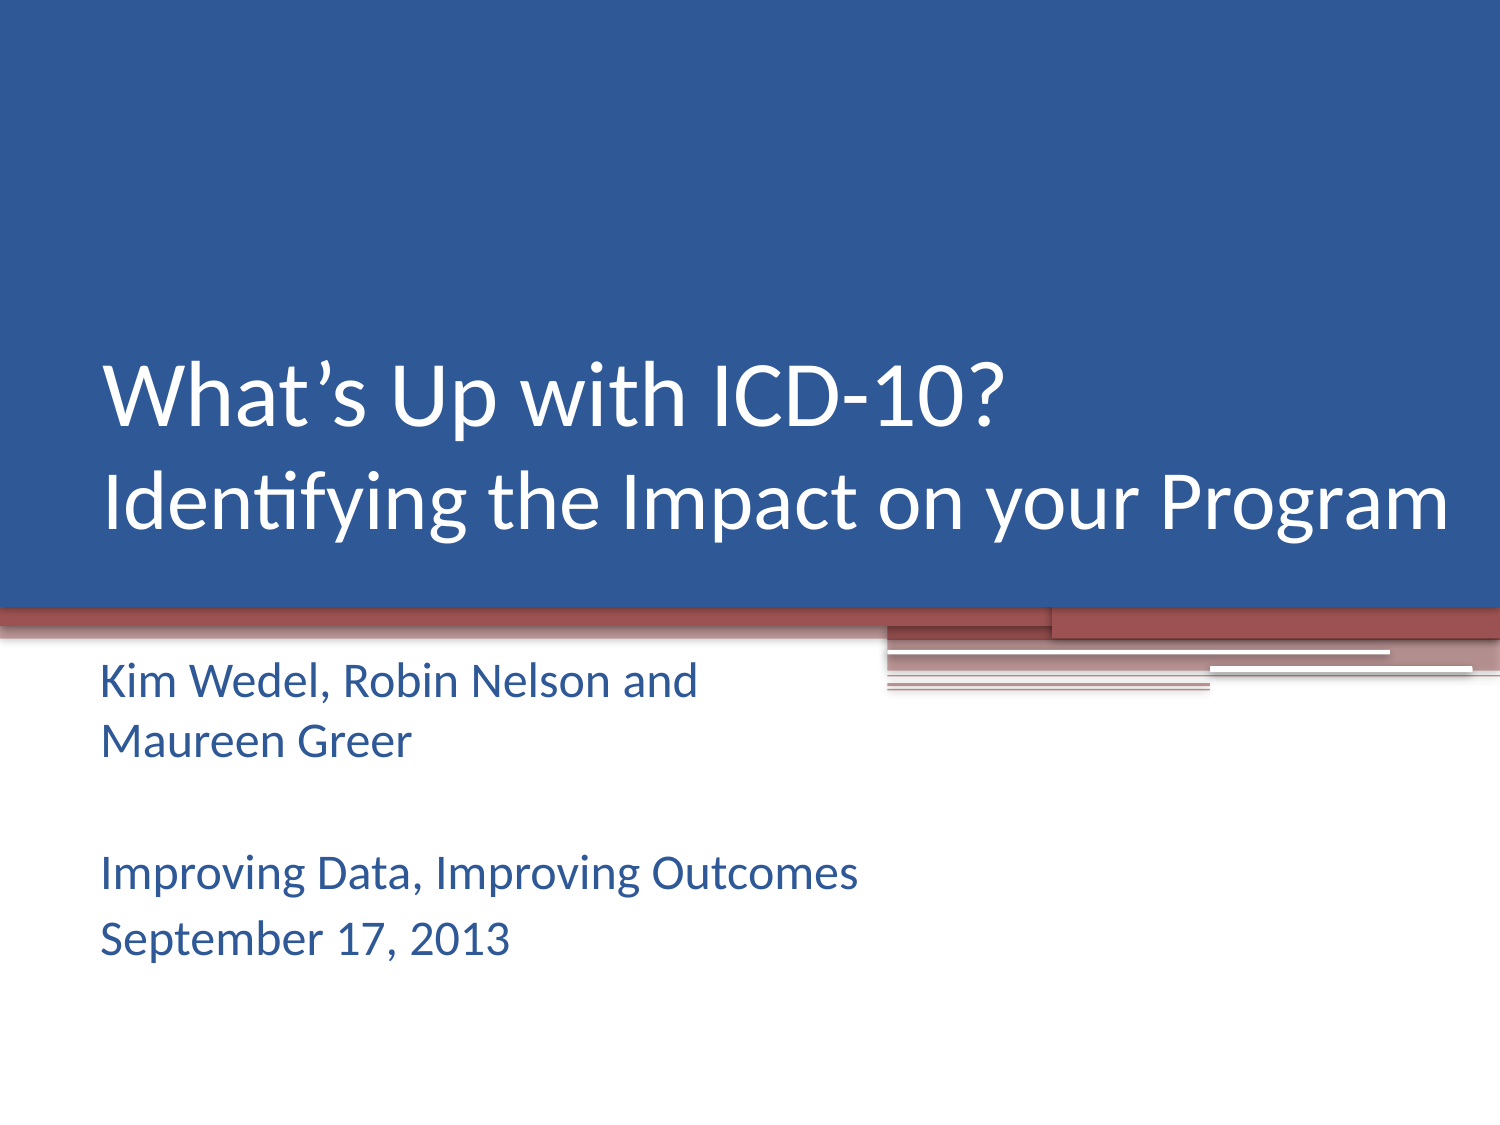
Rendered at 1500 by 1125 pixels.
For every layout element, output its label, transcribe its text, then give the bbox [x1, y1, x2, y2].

title What’s Up with ICD-10? Identifying the Impact on your Program [87, 312, 1475, 554]
subtitle Kim Wedel, Robin Nelson and Maureen Greer Improving Data, Improving Outcomes September 17, 2013 [75, 639, 888, 1000]
